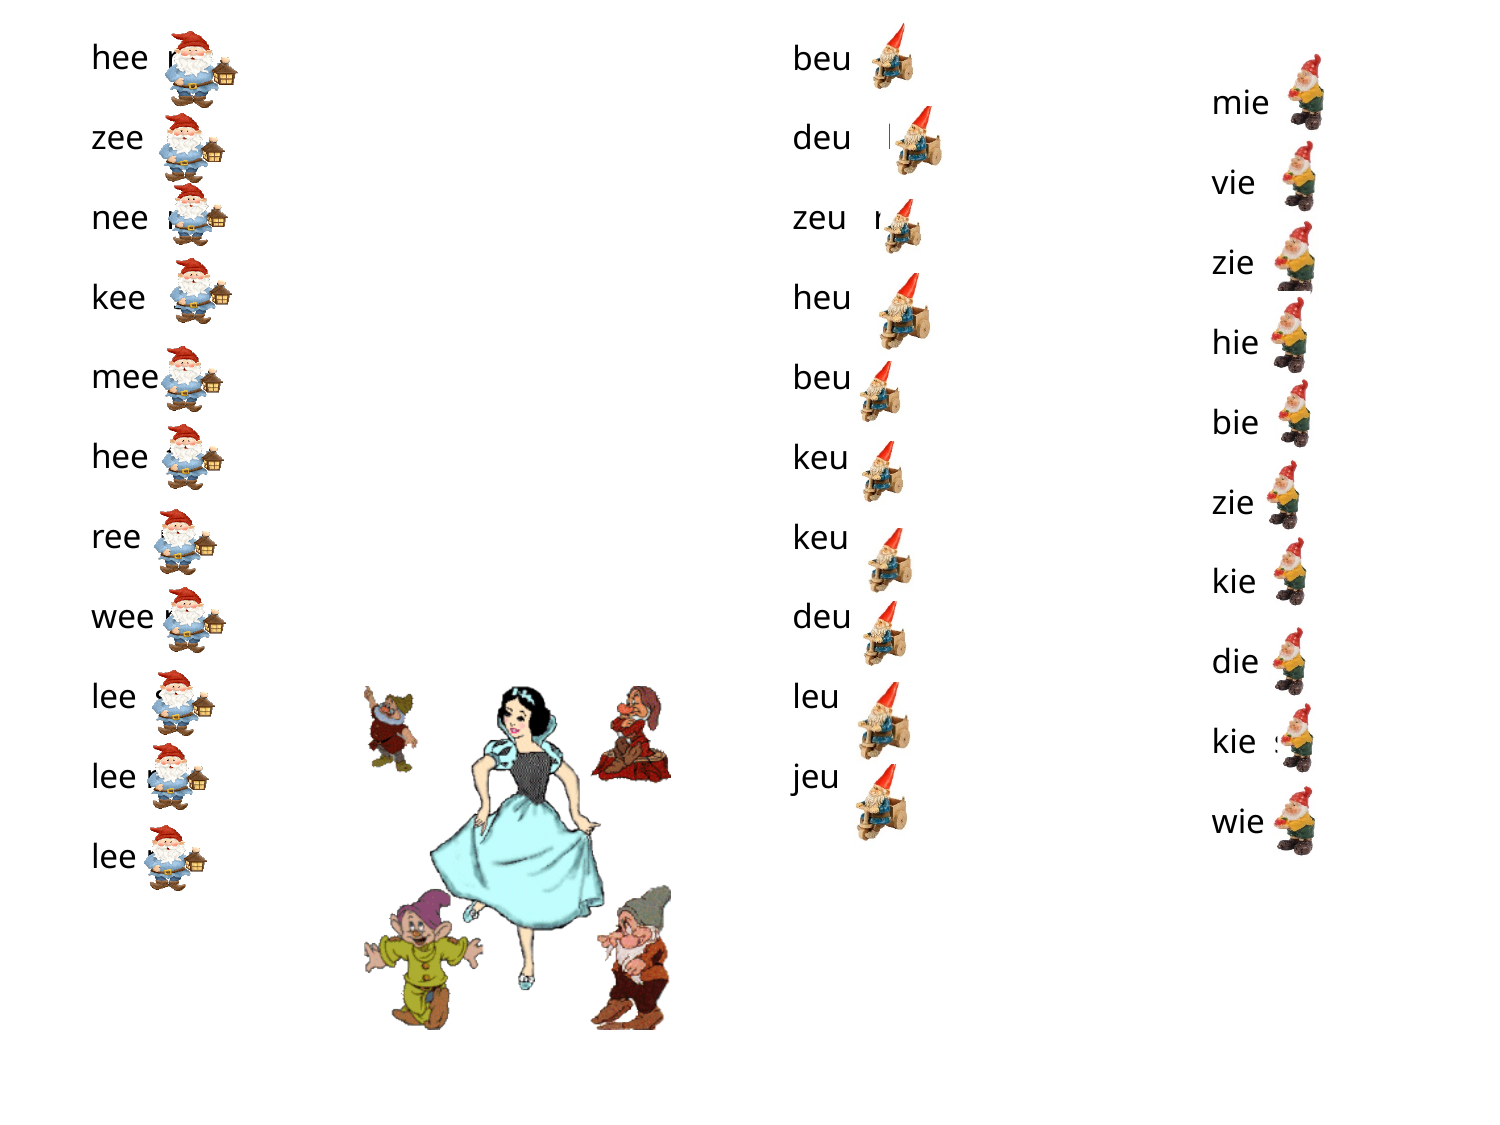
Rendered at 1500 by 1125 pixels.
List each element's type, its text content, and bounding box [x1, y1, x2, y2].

picture [161, 423, 224, 490]
picture [160, 346, 223, 413]
picture [872, 273, 933, 357]
picture [154, 509, 217, 575]
picture [889, 105, 945, 181]
picture [163, 587, 226, 654]
picture [152, 669, 215, 736]
picture [854, 361, 903, 428]
picture [849, 682, 913, 847]
text_box hee r zee p nee m kee s mee t hee t ree p wee r lee s lee n lee m [76, 85, 336, 905]
picture [158, 112, 228, 246]
picture [1283, 48, 1329, 132]
picture [880, 199, 923, 258]
text_box mie r vie r zie k hie r bie t zie t kie r die n kie s wie [1196, 79, 1457, 923]
picture [867, 15, 915, 94]
picture [1278, 135, 1320, 213]
picture [1266, 214, 1320, 450]
picture [858, 601, 909, 671]
picture [147, 743, 210, 810]
title beu k deu k zeu r heu s beu l keu r keu s deu r leu k jeu k [777, 34, 1178, 878]
picture [863, 527, 915, 598]
picture [857, 440, 905, 507]
picture [165, 31, 238, 109]
picture [1269, 781, 1320, 857]
picture [1268, 621, 1318, 774]
picture [364, 686, 671, 1030]
picture [169, 257, 232, 324]
picture [1262, 455, 1310, 608]
picture [144, 825, 207, 891]
